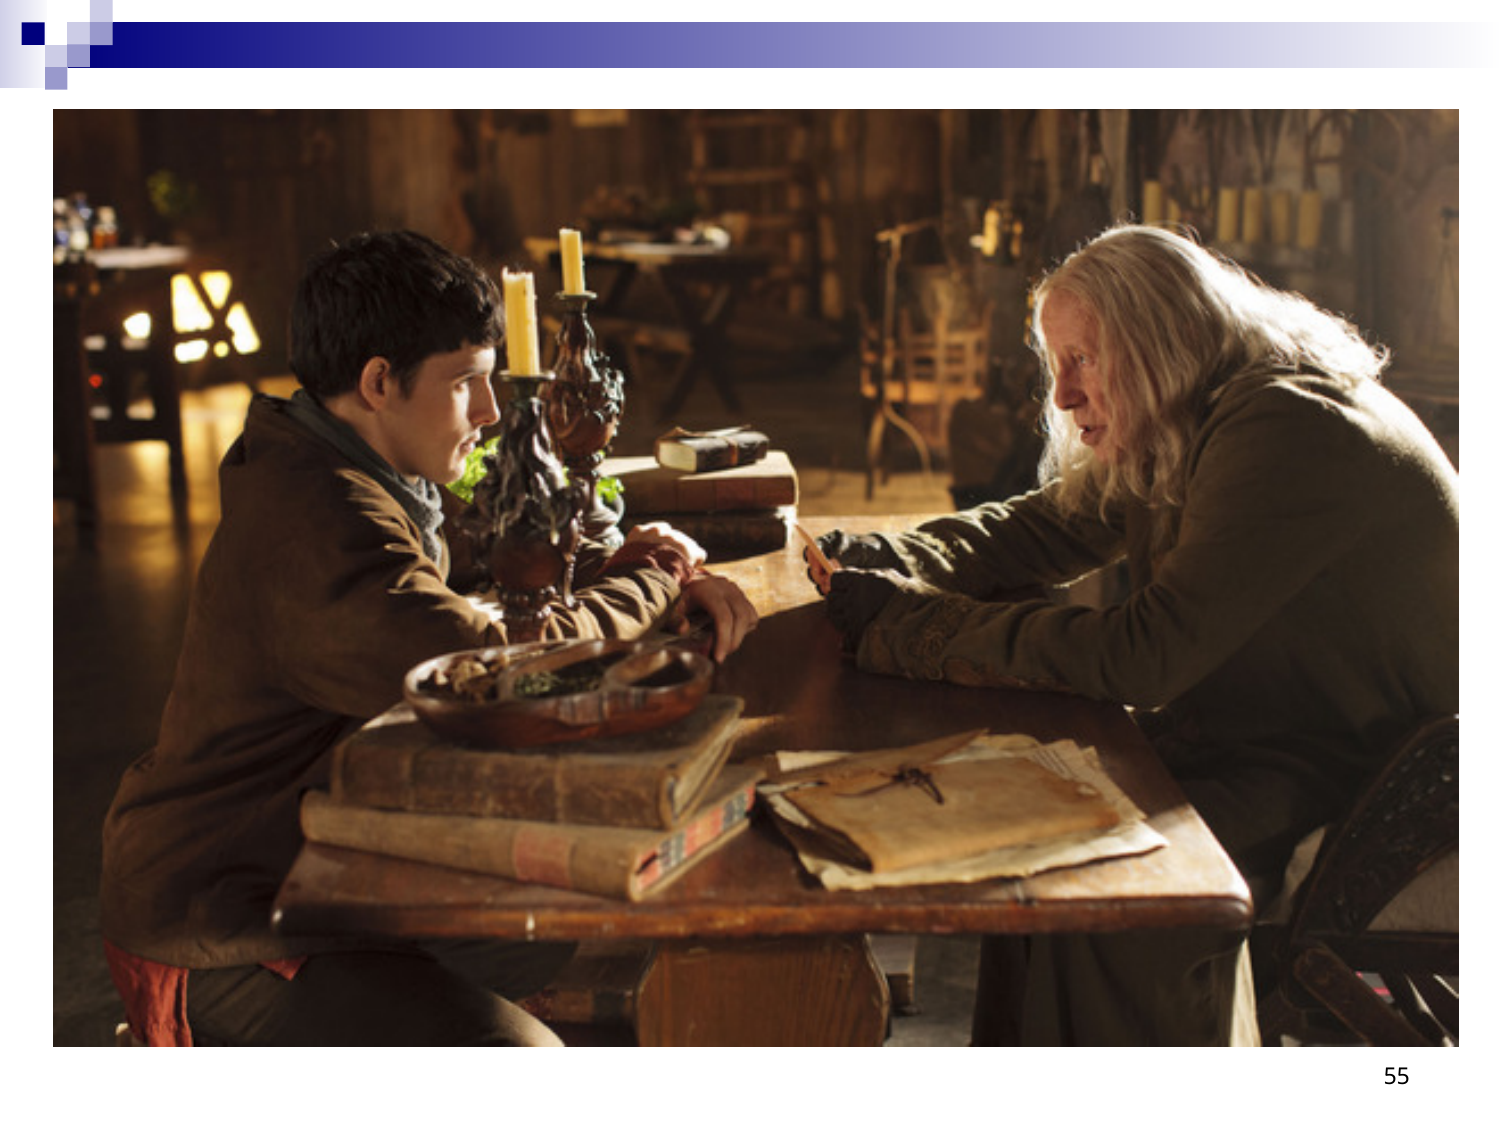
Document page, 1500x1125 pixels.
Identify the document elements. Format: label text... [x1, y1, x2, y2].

slide_number 55 [1074, 1055, 1426, 1101]
picture [52, 109, 1459, 1047]
